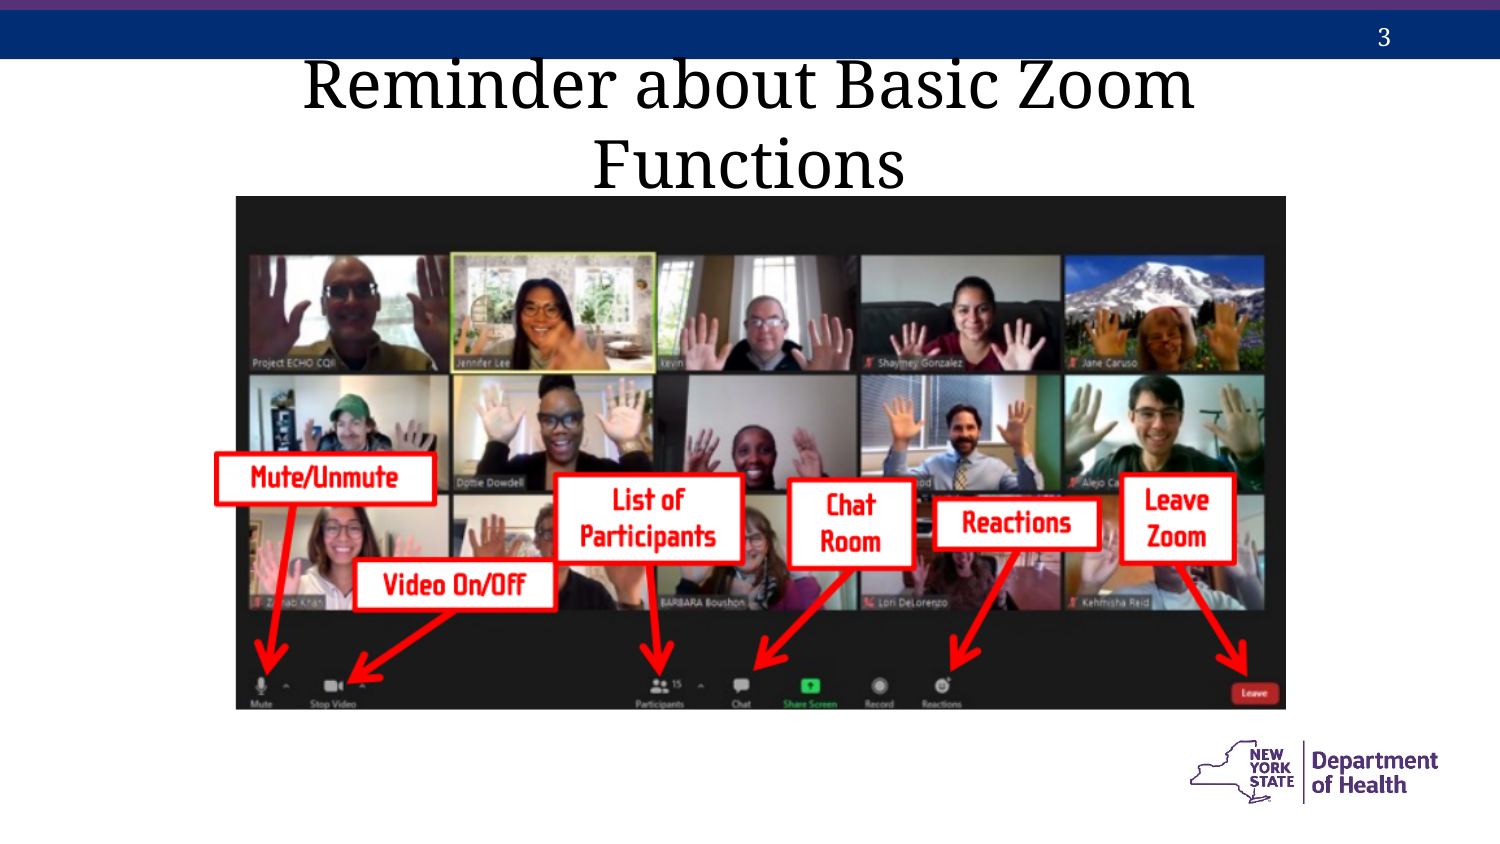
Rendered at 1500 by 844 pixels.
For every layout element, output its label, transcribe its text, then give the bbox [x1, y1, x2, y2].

picture [213, 196, 1287, 722]
picture [1190, 740, 1438, 804]
text_box Reminder about Basic Zoom Functions [193, 87, 1306, 157]
